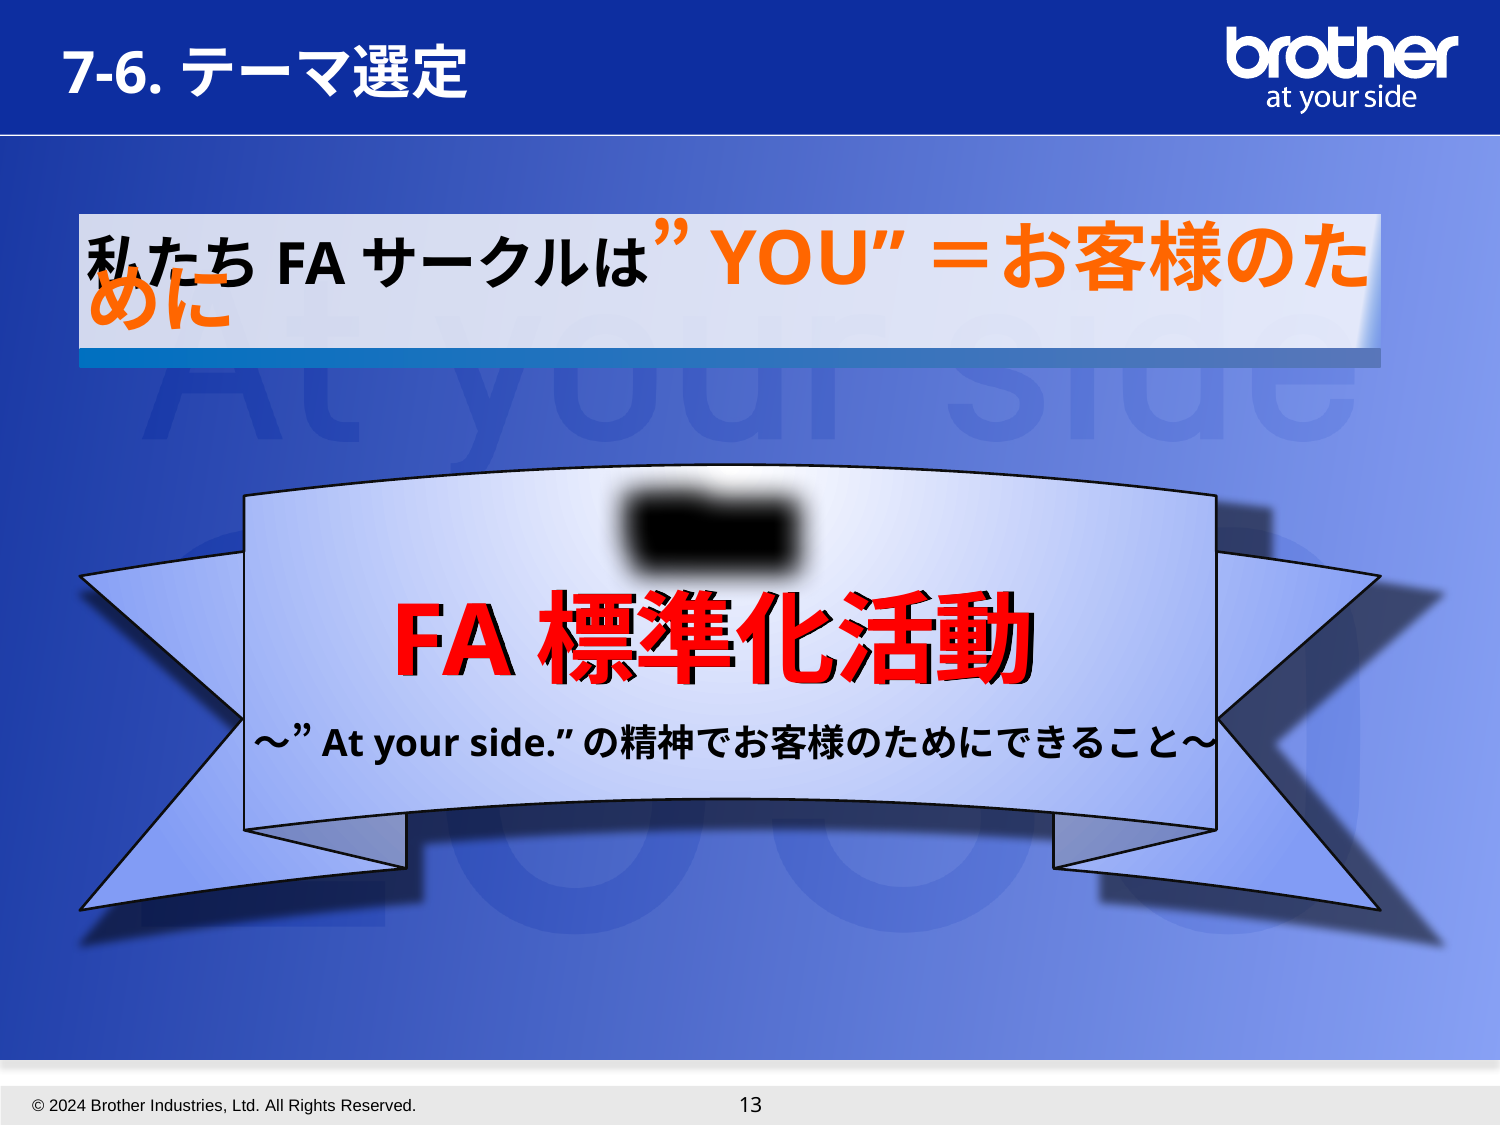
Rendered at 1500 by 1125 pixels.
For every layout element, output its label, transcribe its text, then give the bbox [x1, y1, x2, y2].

slide_number 13 [712, 1085, 789, 1125]
picture [0, 136, 1500, 1060]
title 7-6.テーマ選定 [47, 25, 1176, 114]
